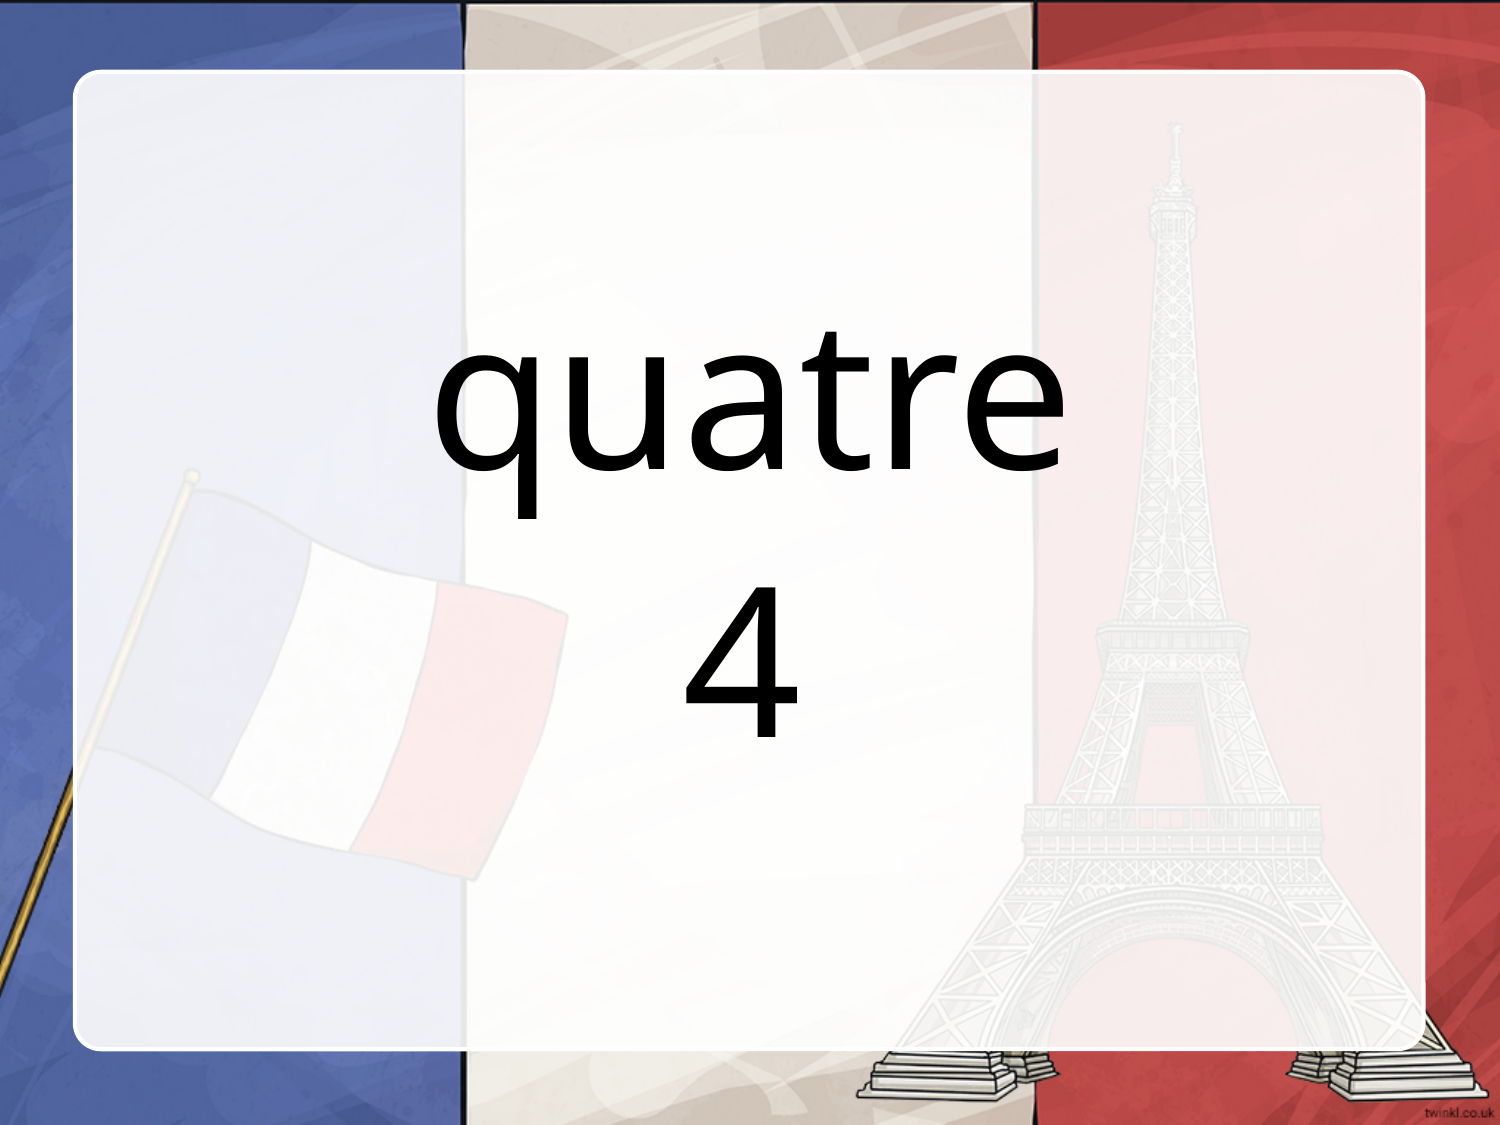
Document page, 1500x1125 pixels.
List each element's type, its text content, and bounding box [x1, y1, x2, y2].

text_box quatre [261, 253, 1239, 519]
text_box 4 [253, 521, 1231, 787]
text_box [1330, 1078, 1500, 1125]
picture [0, 0, 1500, 1125]
